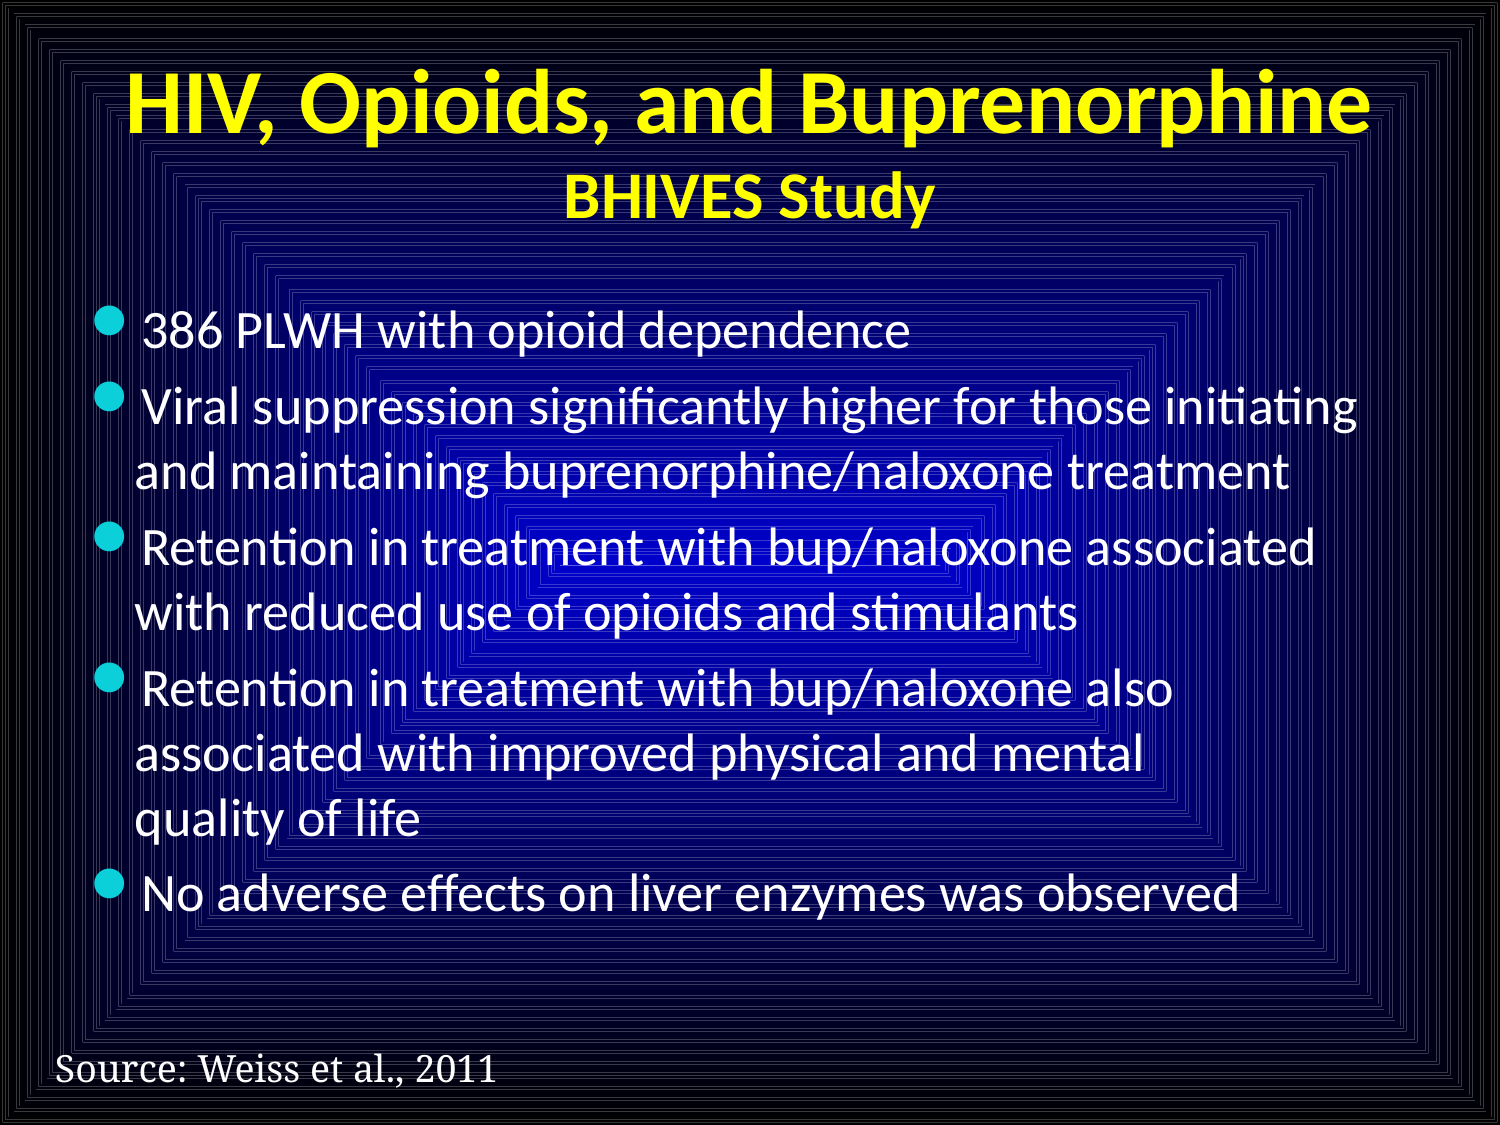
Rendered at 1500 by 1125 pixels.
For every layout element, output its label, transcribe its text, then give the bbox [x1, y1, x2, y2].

title HIV, Opioids, and Buprenorphine BHIVES Study [75, 34, 1425, 223]
list 386 PLWH with opioid dependence Viral suppression significantly higher for those initiating and maintaining buprenorphine/naloxone treatment Retention in treatment with bup/naloxone associated with reduced use of opioids and stimulants Retention in treatment with bup/naloxone also associated with improved physical and mental quality of life No adverse effects on liver enzymes was observed [75, 287, 1425, 1008]
text_box Source: Weiss et al., 2011 [40, 1037, 825, 1098]
